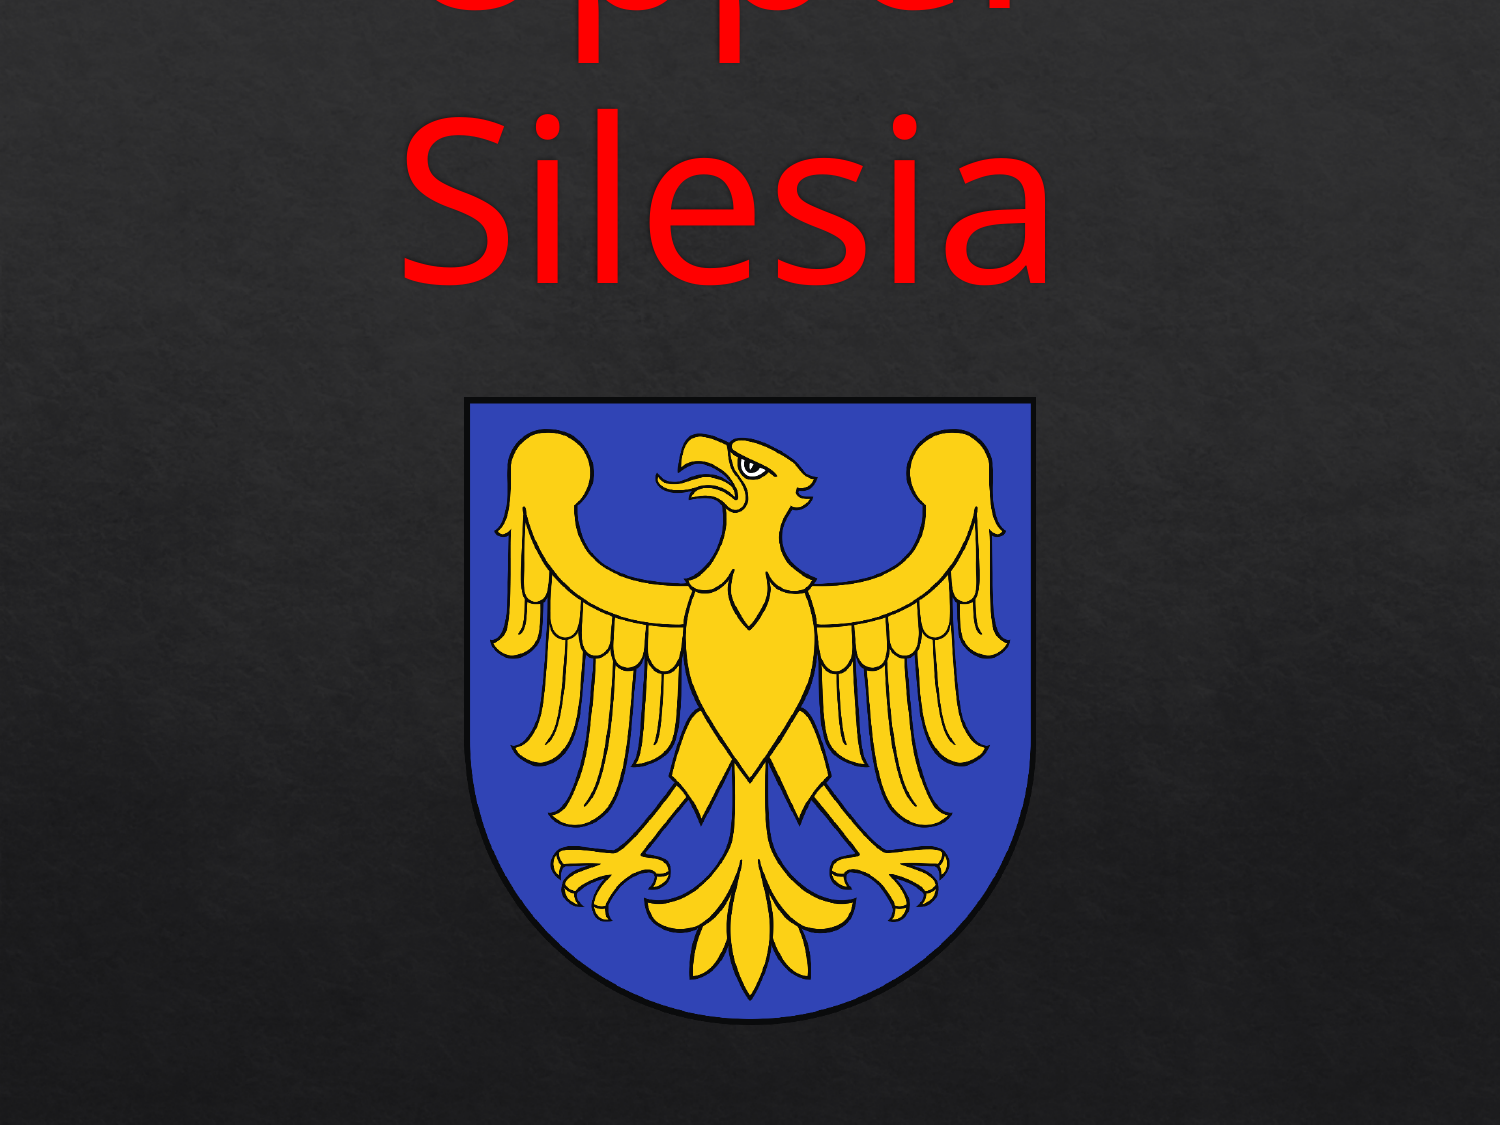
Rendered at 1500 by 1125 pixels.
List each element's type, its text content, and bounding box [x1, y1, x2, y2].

title Upper Silesia [135, 113, 1323, 338]
picture [463, 396, 1037, 1025]
